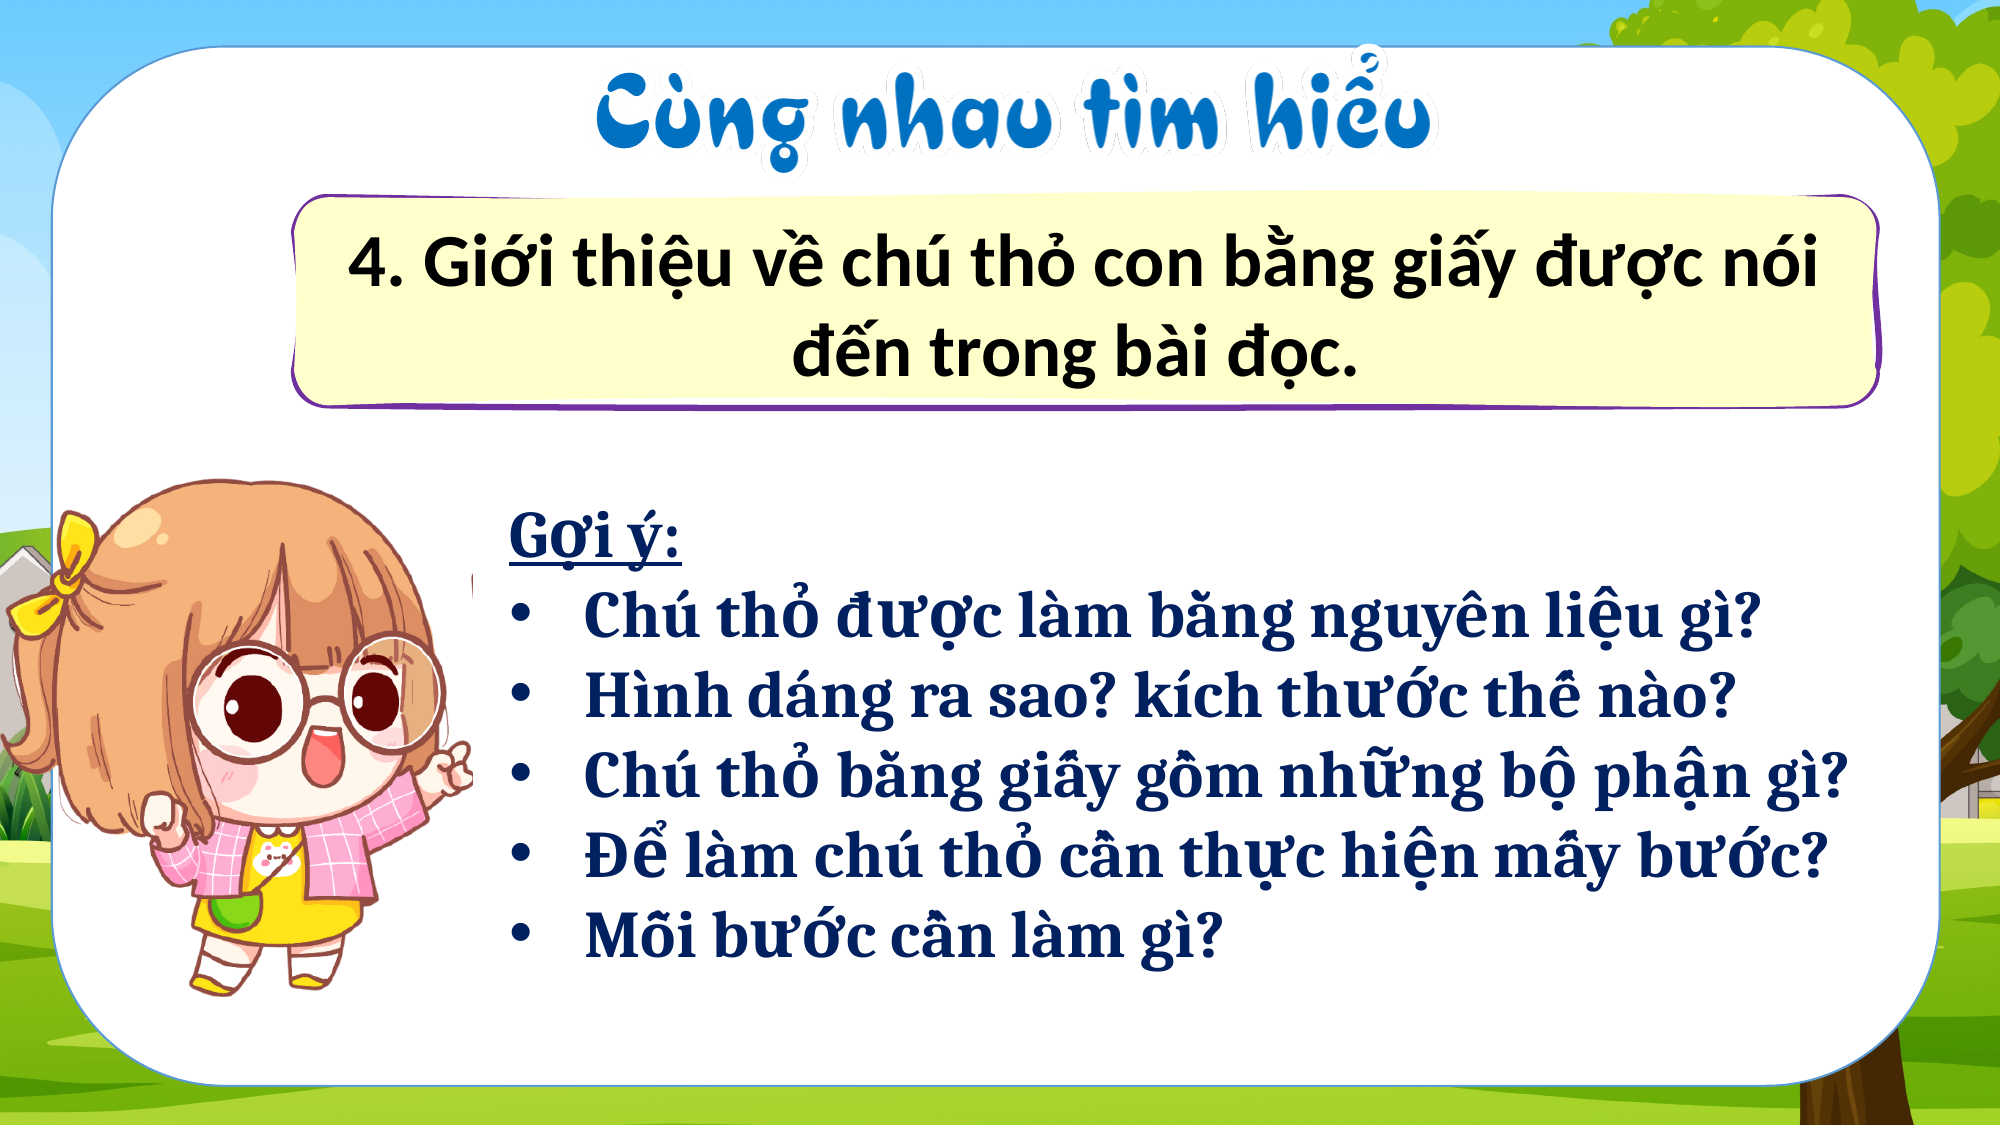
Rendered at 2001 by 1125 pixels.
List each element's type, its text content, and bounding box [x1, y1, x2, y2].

text_box Gợi ý: Chú thỏ được làm bằng nguyên liệu gì? Hình dáng ra sao? kích thước thế nào? Chú thỏ bằng giấy gồm những bộ phận gì? Để làm chú thỏ cần thực hiện mấy bước? Mỗi bước cần làm gì? [494, 483, 1924, 979]
text_box [50, 45, 1941, 1087]
picture [0, 0, 2000, 1125]
text_box 4. Giới thiệu về chú thỏ con bằng giấy được nói đến trong bài đọc. [292, 190, 1881, 410]
